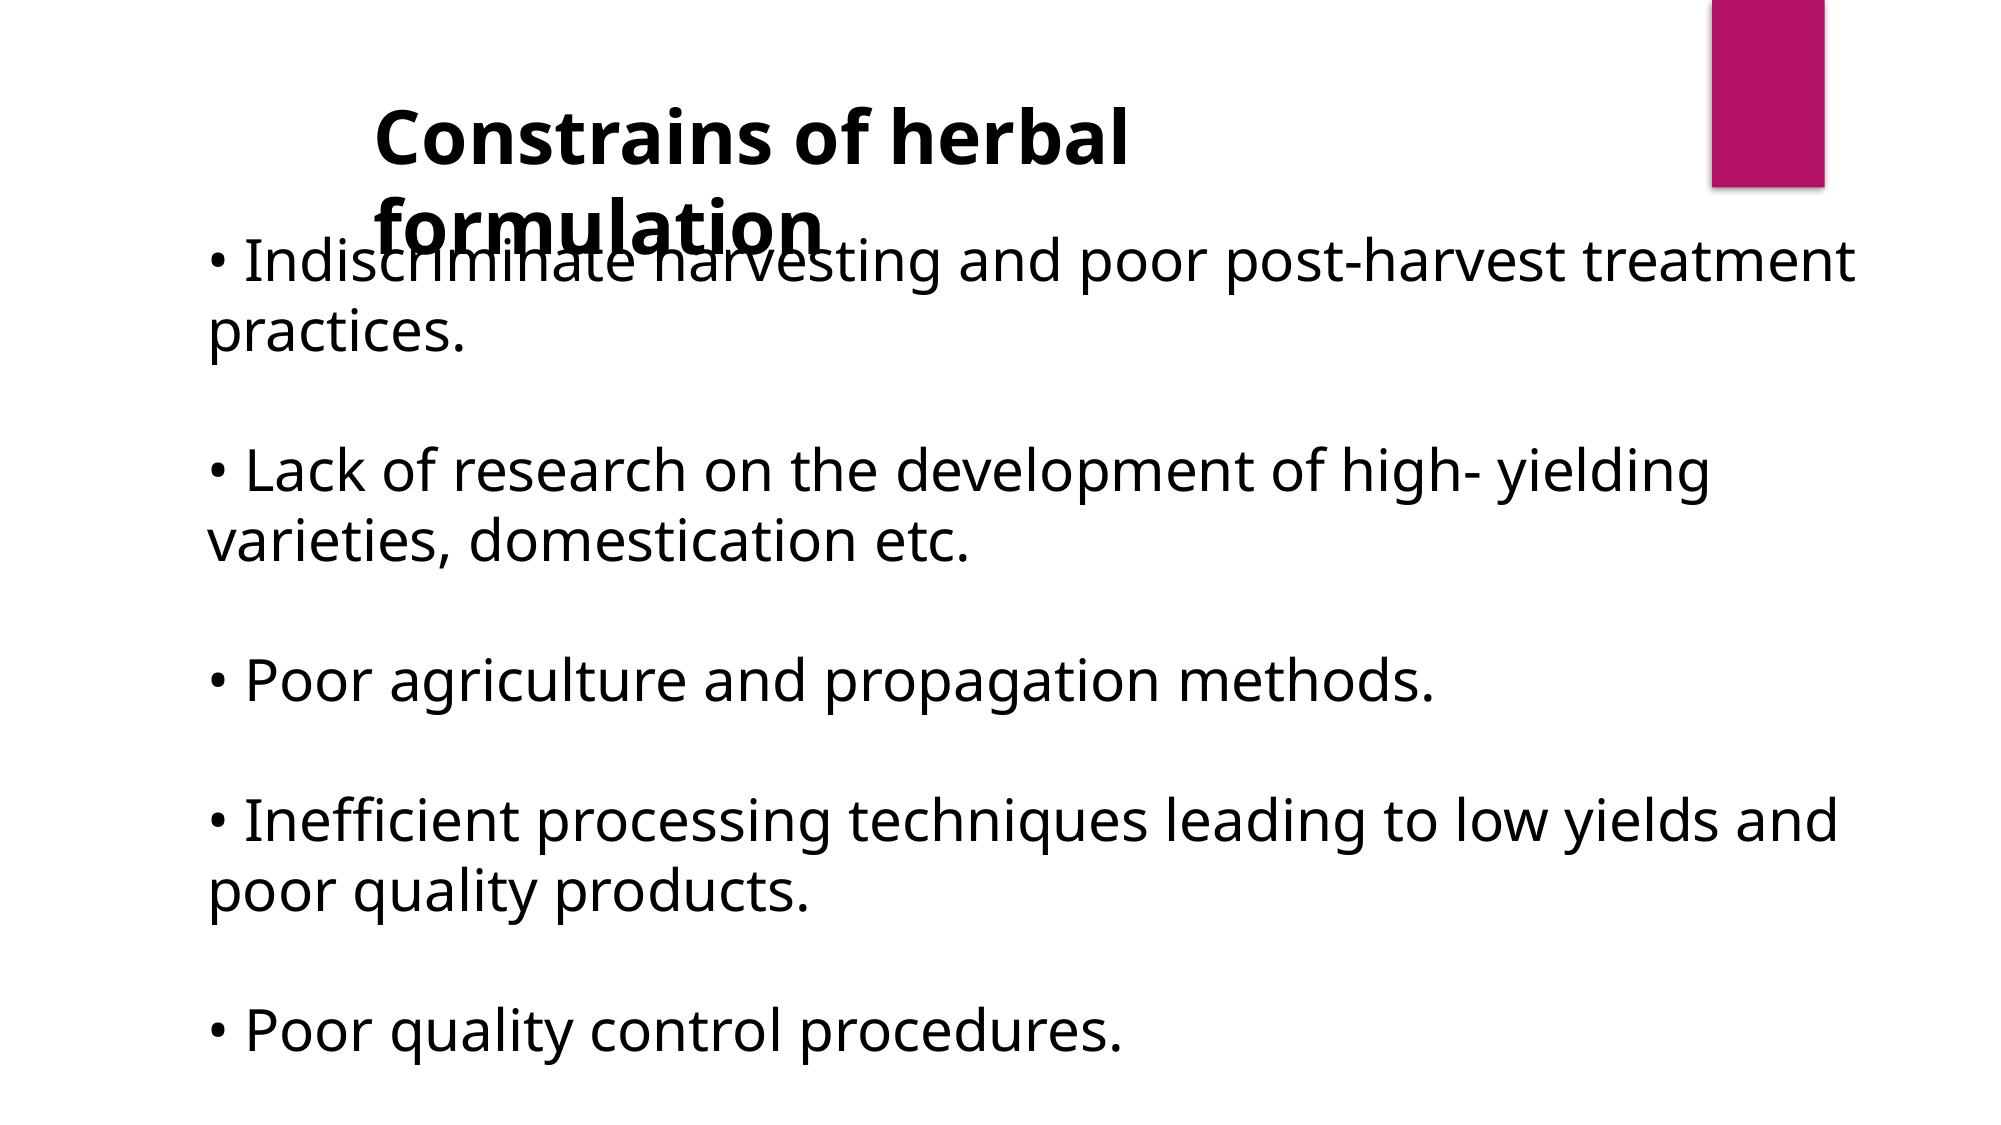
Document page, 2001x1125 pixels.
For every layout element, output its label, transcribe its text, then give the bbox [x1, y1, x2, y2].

text_box Constrains of herbal formulation [359, 82, 1608, 215]
text_box • Indiscriminate harvesting and poor post-harvest treatment practices. • Lack of research on the development of high- yielding varieties, domestication etc. • Poor agriculture and propagation methods. • Inefficient processing techniques leading to low yields and poor quality products. • Poor quality control procedures. [192, 215, 1961, 1125]
